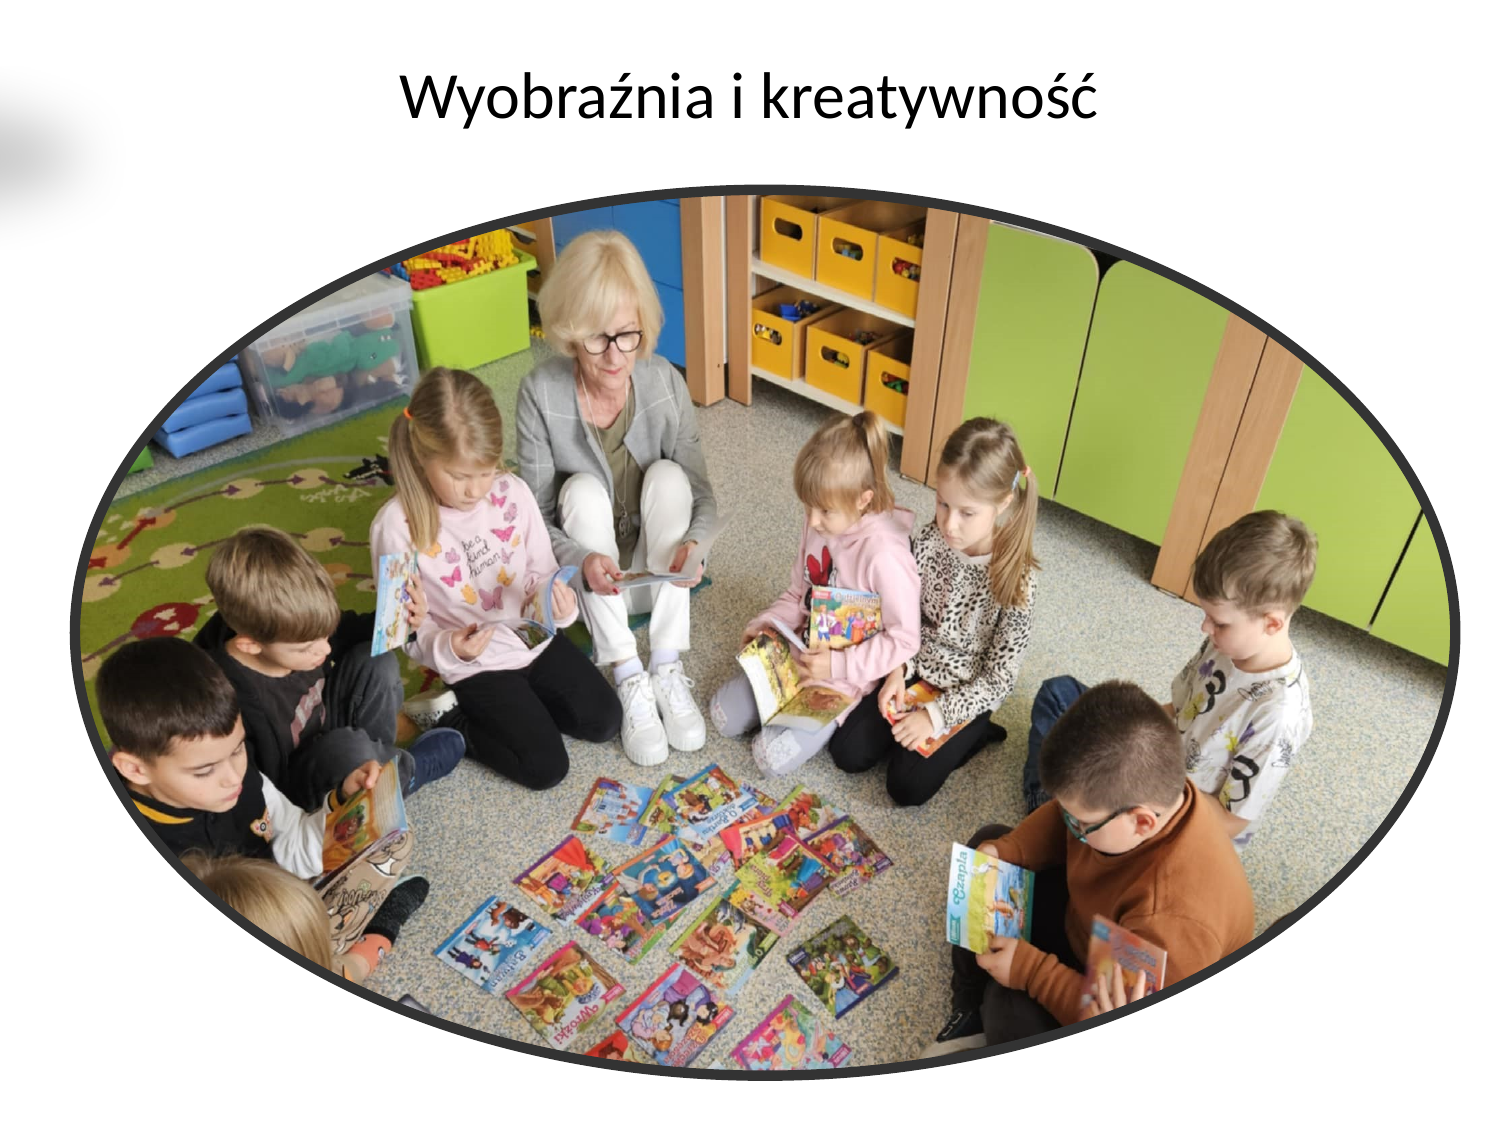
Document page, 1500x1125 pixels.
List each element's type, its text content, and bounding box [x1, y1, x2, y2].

picture [74, 189, 1456, 1076]
title Wyobraźnia i kreatywność [75, 45, 1425, 140]
